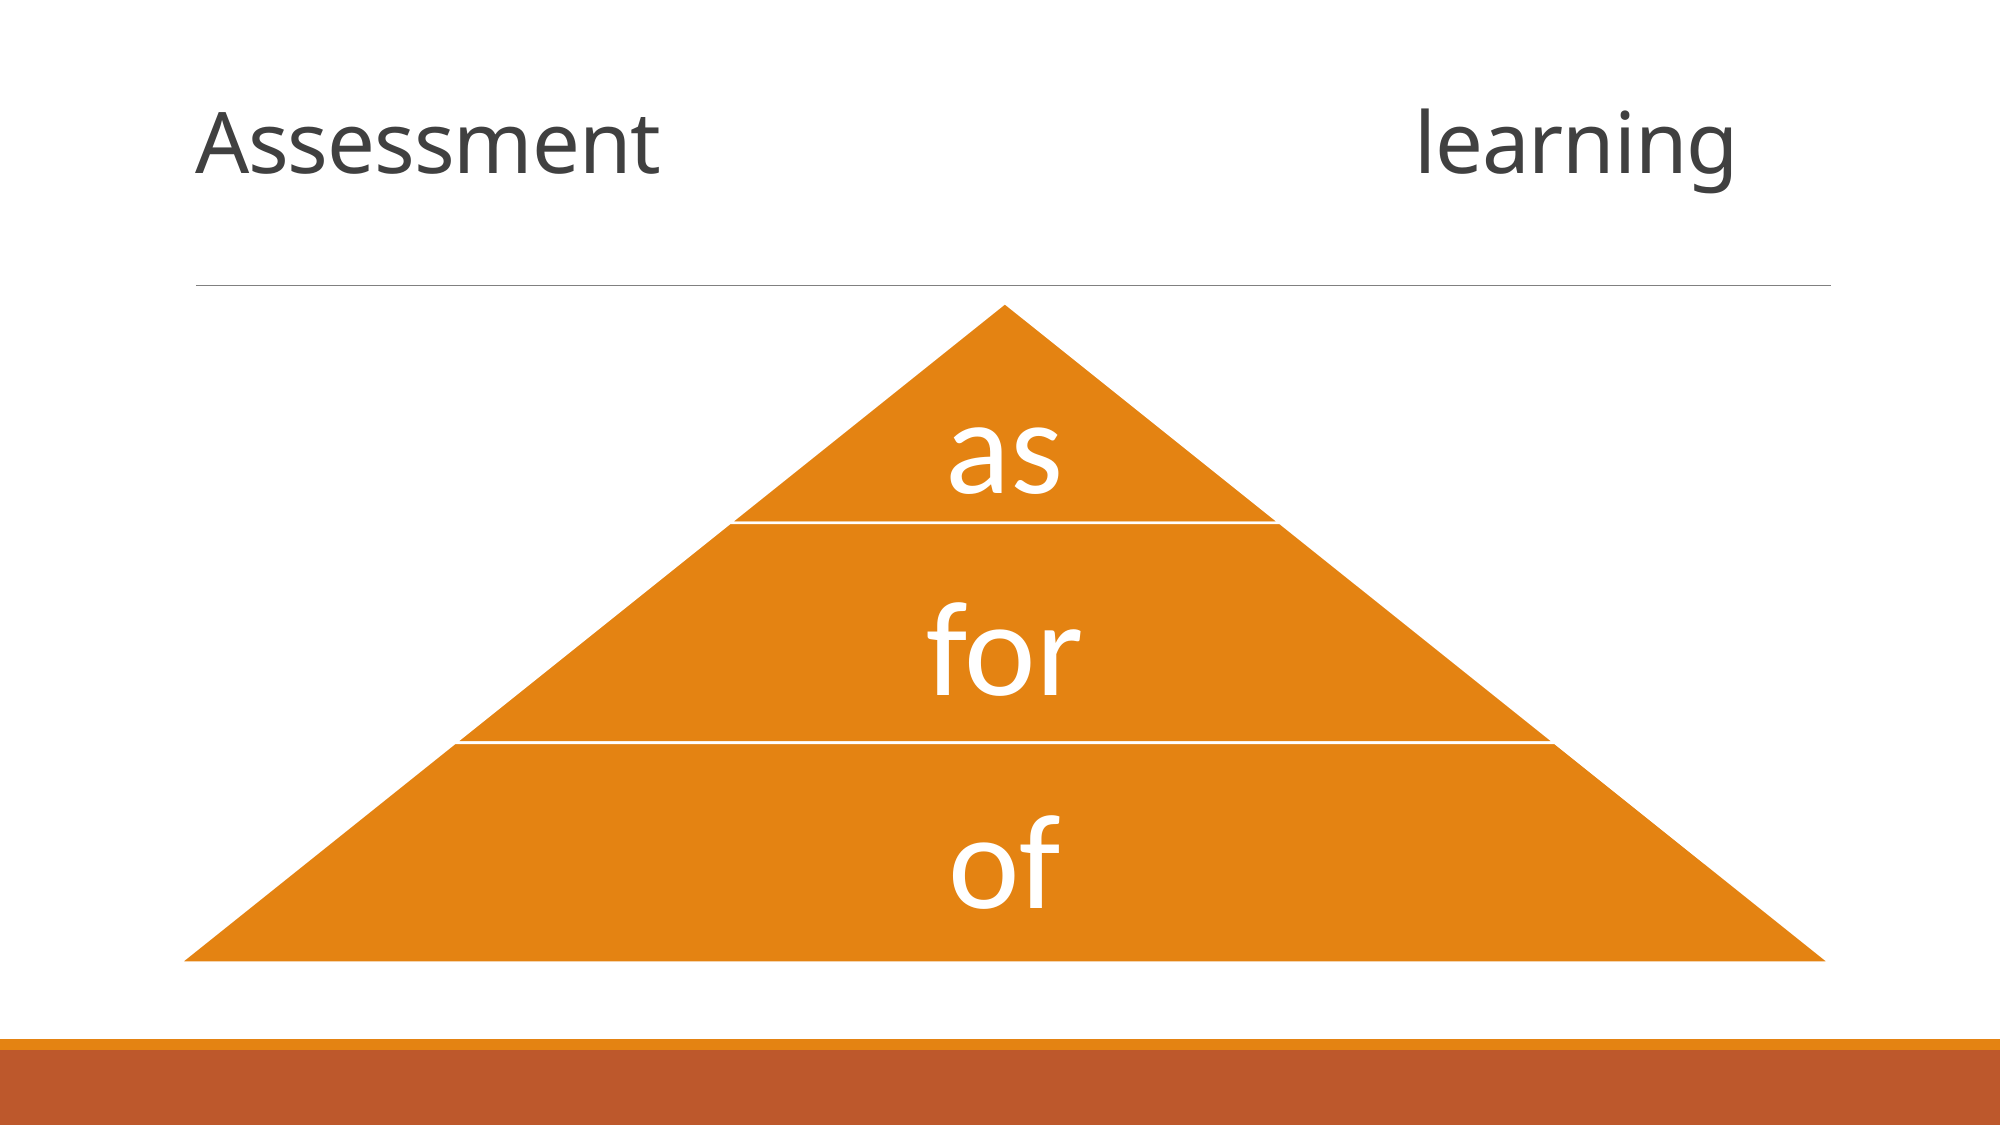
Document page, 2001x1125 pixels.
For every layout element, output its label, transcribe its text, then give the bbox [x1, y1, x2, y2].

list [179, 302, 1831, 964]
title Assessment learning [180, 47, 1830, 285]
